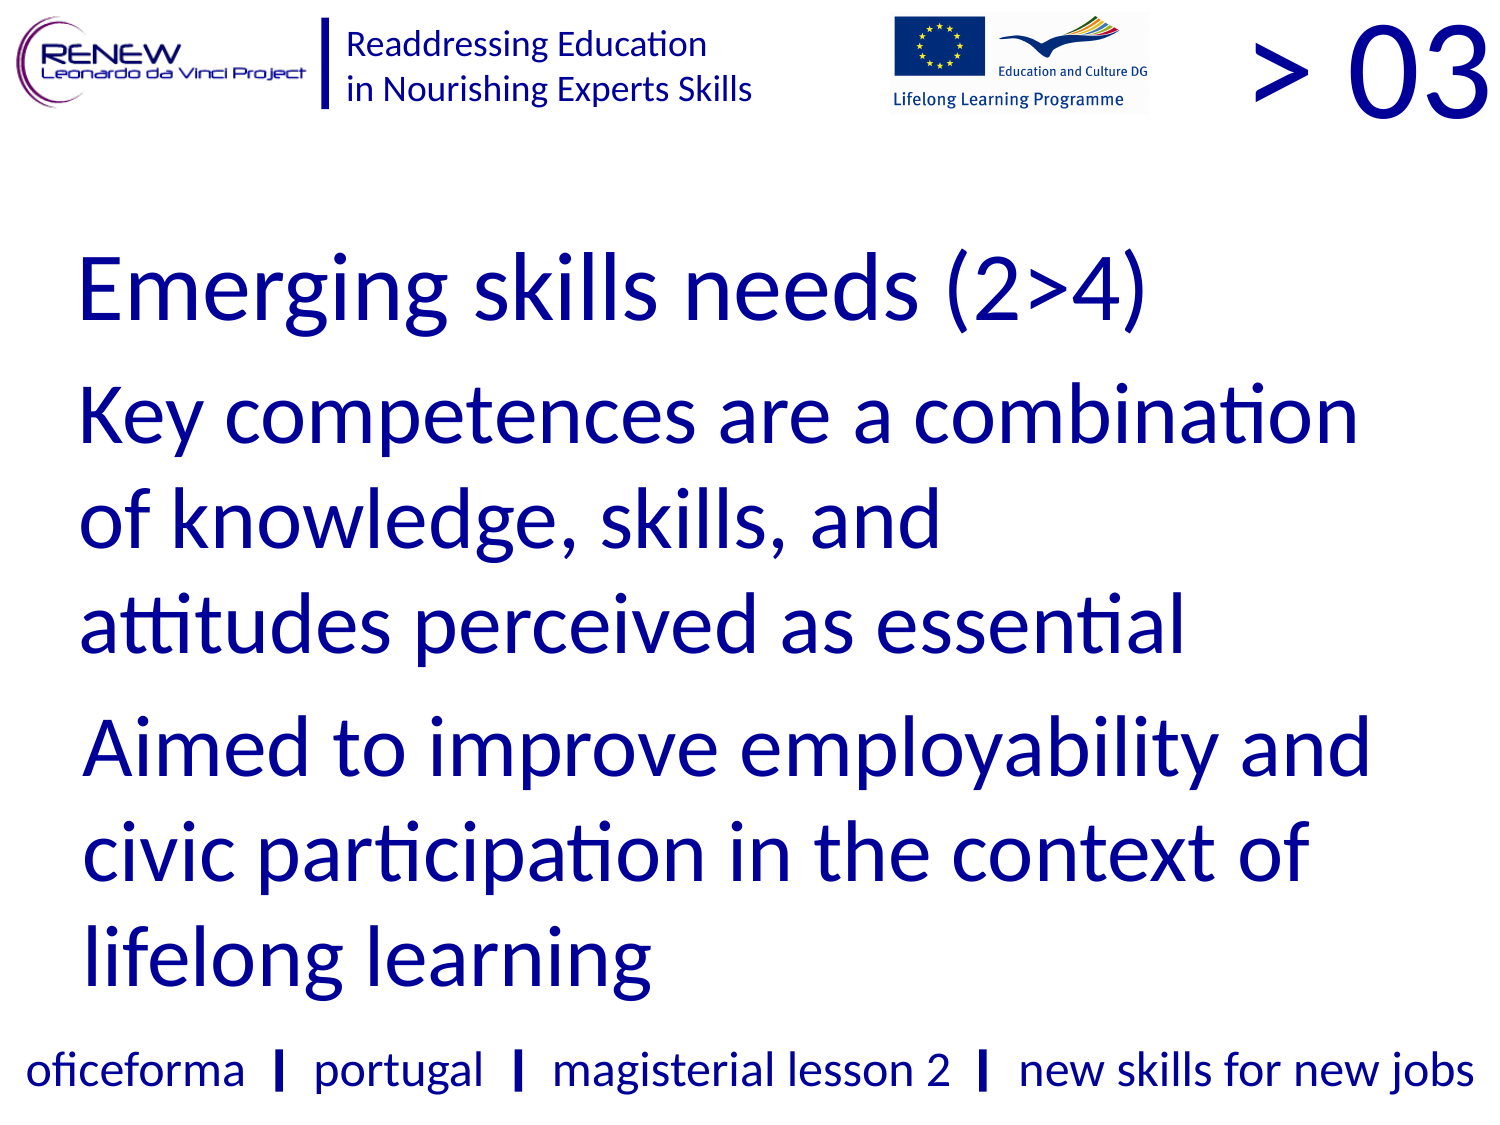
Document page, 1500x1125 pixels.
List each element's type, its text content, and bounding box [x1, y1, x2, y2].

text_box > 03 [1183, 0, 1500, 155]
picture [890, 12, 1149, 115]
picture [11, 11, 312, 114]
text_box Aimed to improve employability and civic participation in the context of lifelong learning [68, 681, 1464, 1012]
text_box Emerging skills needs (2>4) [61, 214, 1418, 347]
text_box Key competences are a combination of knowledge, skills, and attitudes perceived as essential [63, 348, 1459, 679]
